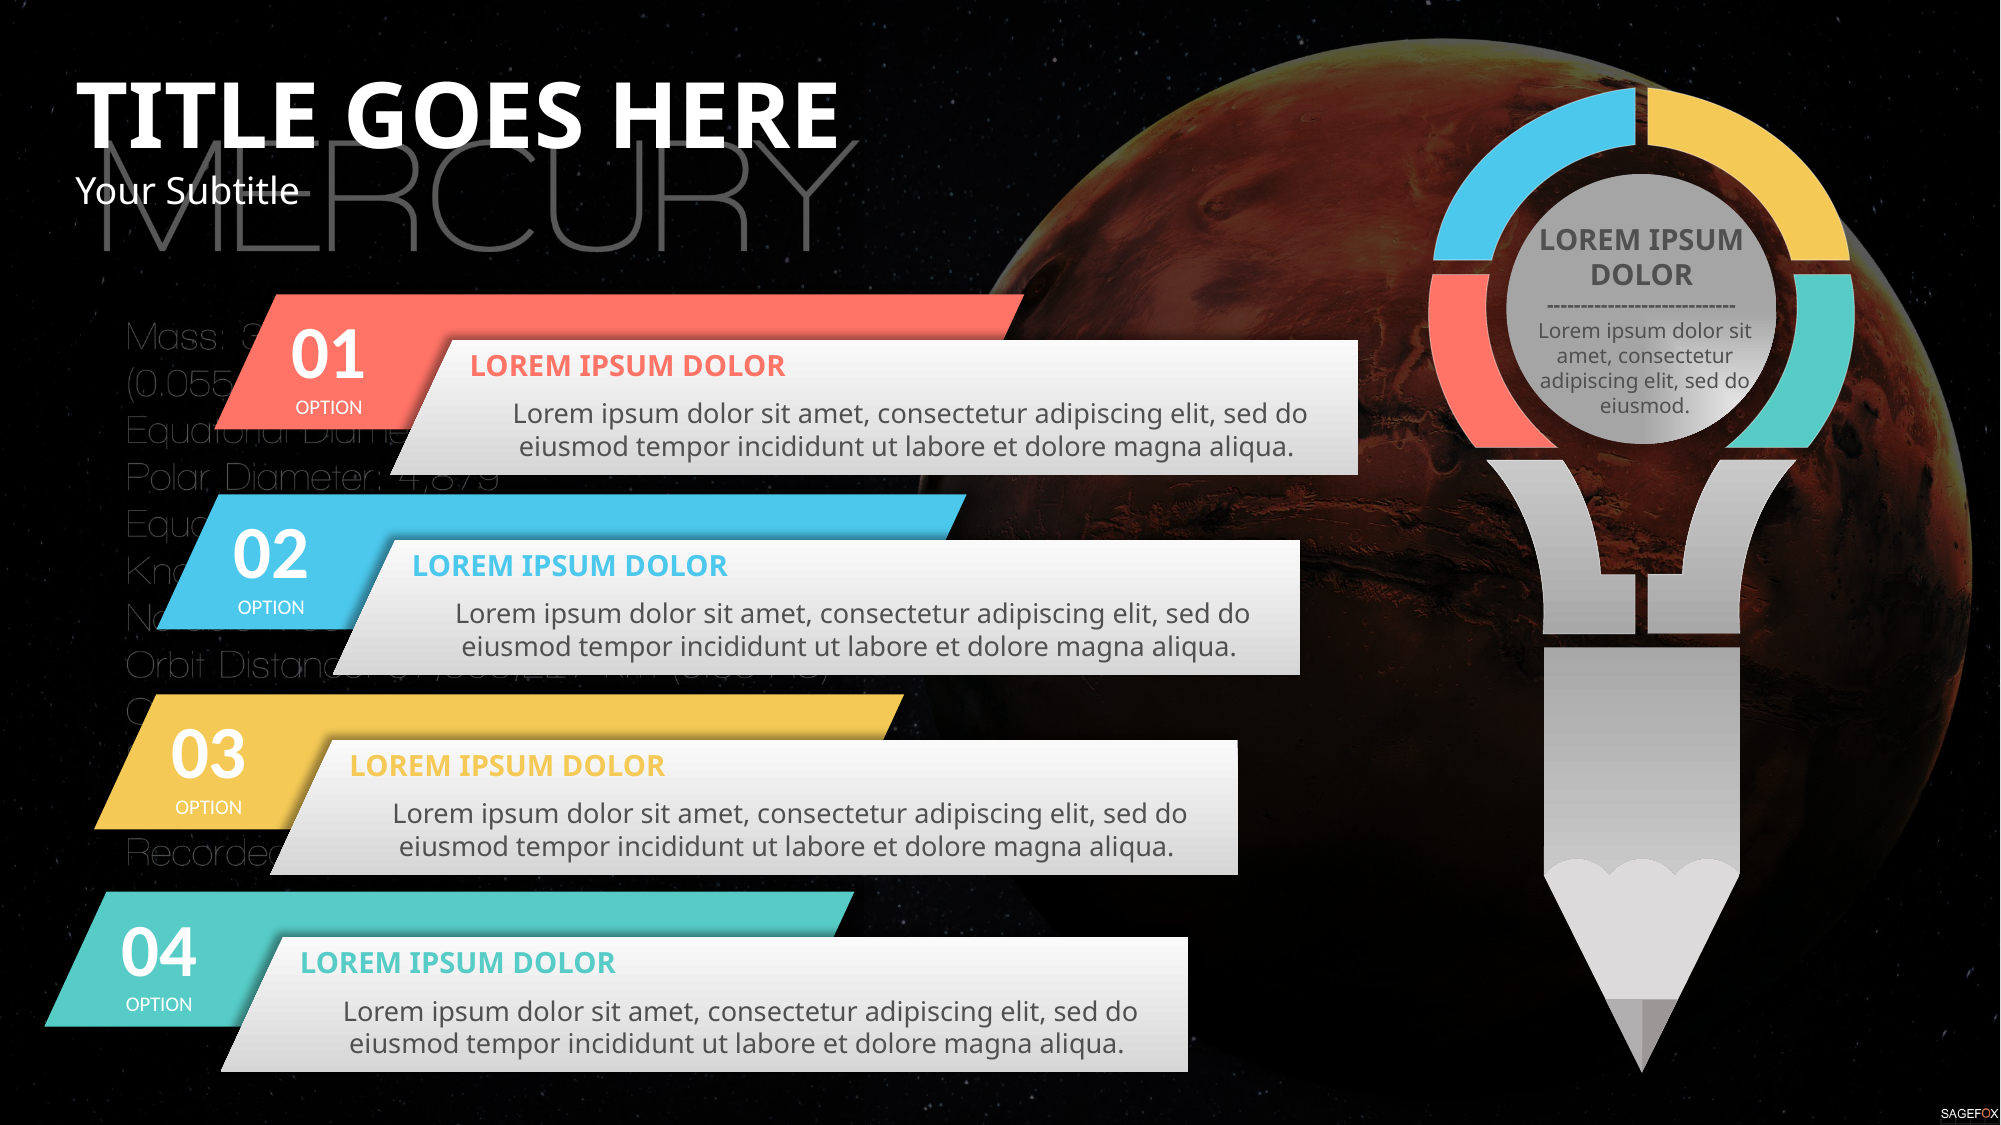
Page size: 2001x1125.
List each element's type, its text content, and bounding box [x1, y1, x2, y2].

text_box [390, 339, 1366, 475]
text_box [1722, 273, 1856, 449]
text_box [270, 739, 1246, 875]
text_box TITLE GOES HERE Your Subtitle [60, 49, 1036, 220]
text_box [1432, 86, 1637, 262]
text_box [1646, 86, 1851, 262]
picture [0, 0, 2001, 1125]
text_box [1486, 459, 1797, 1073]
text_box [156, 494, 967, 630]
text_box [1427, 273, 1561, 449]
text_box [220, 937, 1196, 1073]
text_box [332, 539, 1308, 675]
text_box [214, 294, 1025, 430]
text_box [93, 694, 905, 830]
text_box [1506, 173, 1777, 444]
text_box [44, 891, 855, 1027]
